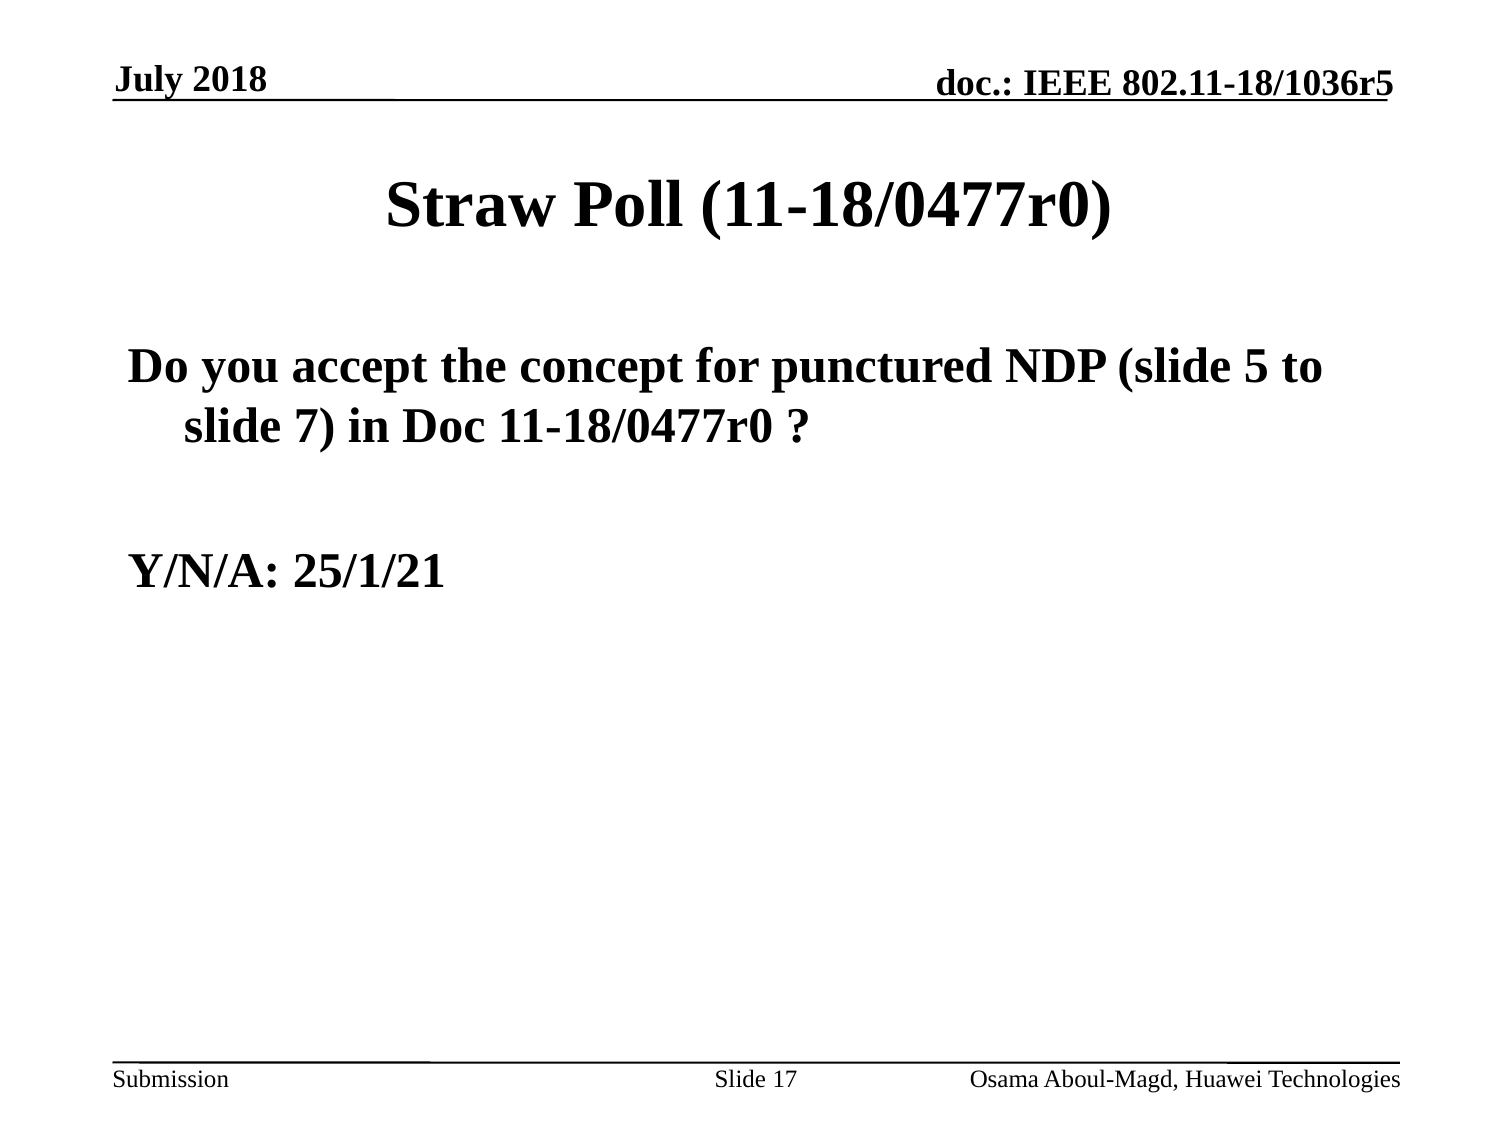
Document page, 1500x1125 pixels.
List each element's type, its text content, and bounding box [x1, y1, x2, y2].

footer Osama Aboul-Magd, Huawei Technologies [878, 1061, 1402, 1093]
slide_number Slide 17 [712, 1061, 800, 1123]
title Straw Poll (11-18/0477r0) [112, 112, 1388, 288]
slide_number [114, 54, 423, 100]
list Do you accept the concept for punctured NDP (slide 5 to slide 7) in Doc 11-18/0477r0 ? Y/N/A: 25/1/21 [112, 324, 1388, 1000]
